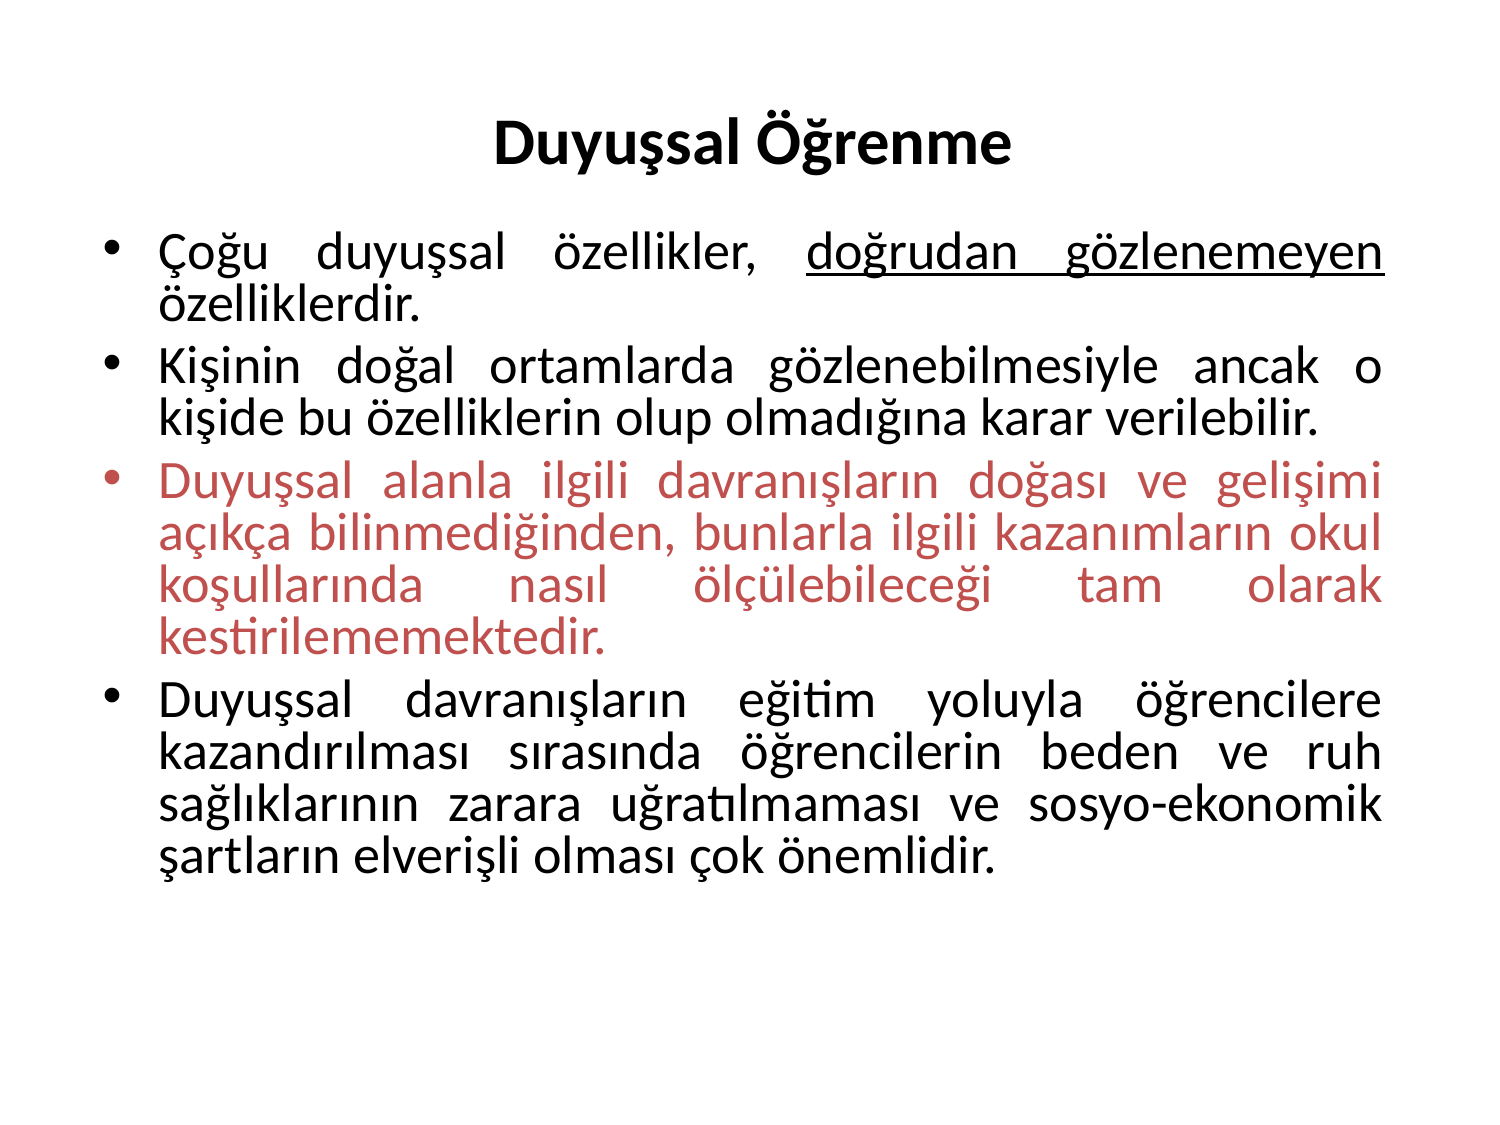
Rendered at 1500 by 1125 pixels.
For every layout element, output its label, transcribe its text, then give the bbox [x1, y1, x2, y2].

title Duyuşsal Öğrenme [96, 87, 1412, 188]
list Çoğu duyuşsal özellikler, doğrudan gözlenemeyen özelliklerdir. Kişinin doğal ortamlarda gözlenebilmesiyle ancak o kişide bu özelliklerin olup olmadığına karar verilebilir. Duyuşsal alanla ilgili davranışların doğası ve gelişimi açıkça bilinmediğinden, bunlarla ilgili kazanımların okul koşullarında nasıl ölçülebileceği tam olarak kestirilememektedir. Duyuşsal davranışların eğitim yoluyla öğrencilere kazandırılması sırasında öğrencilerin beden ve ruh sağlıklarının zarara uğratılmaması ve sosyo-ekonomik şartların elverişli olması çok önemlidir. [87, 220, 1400, 1047]
